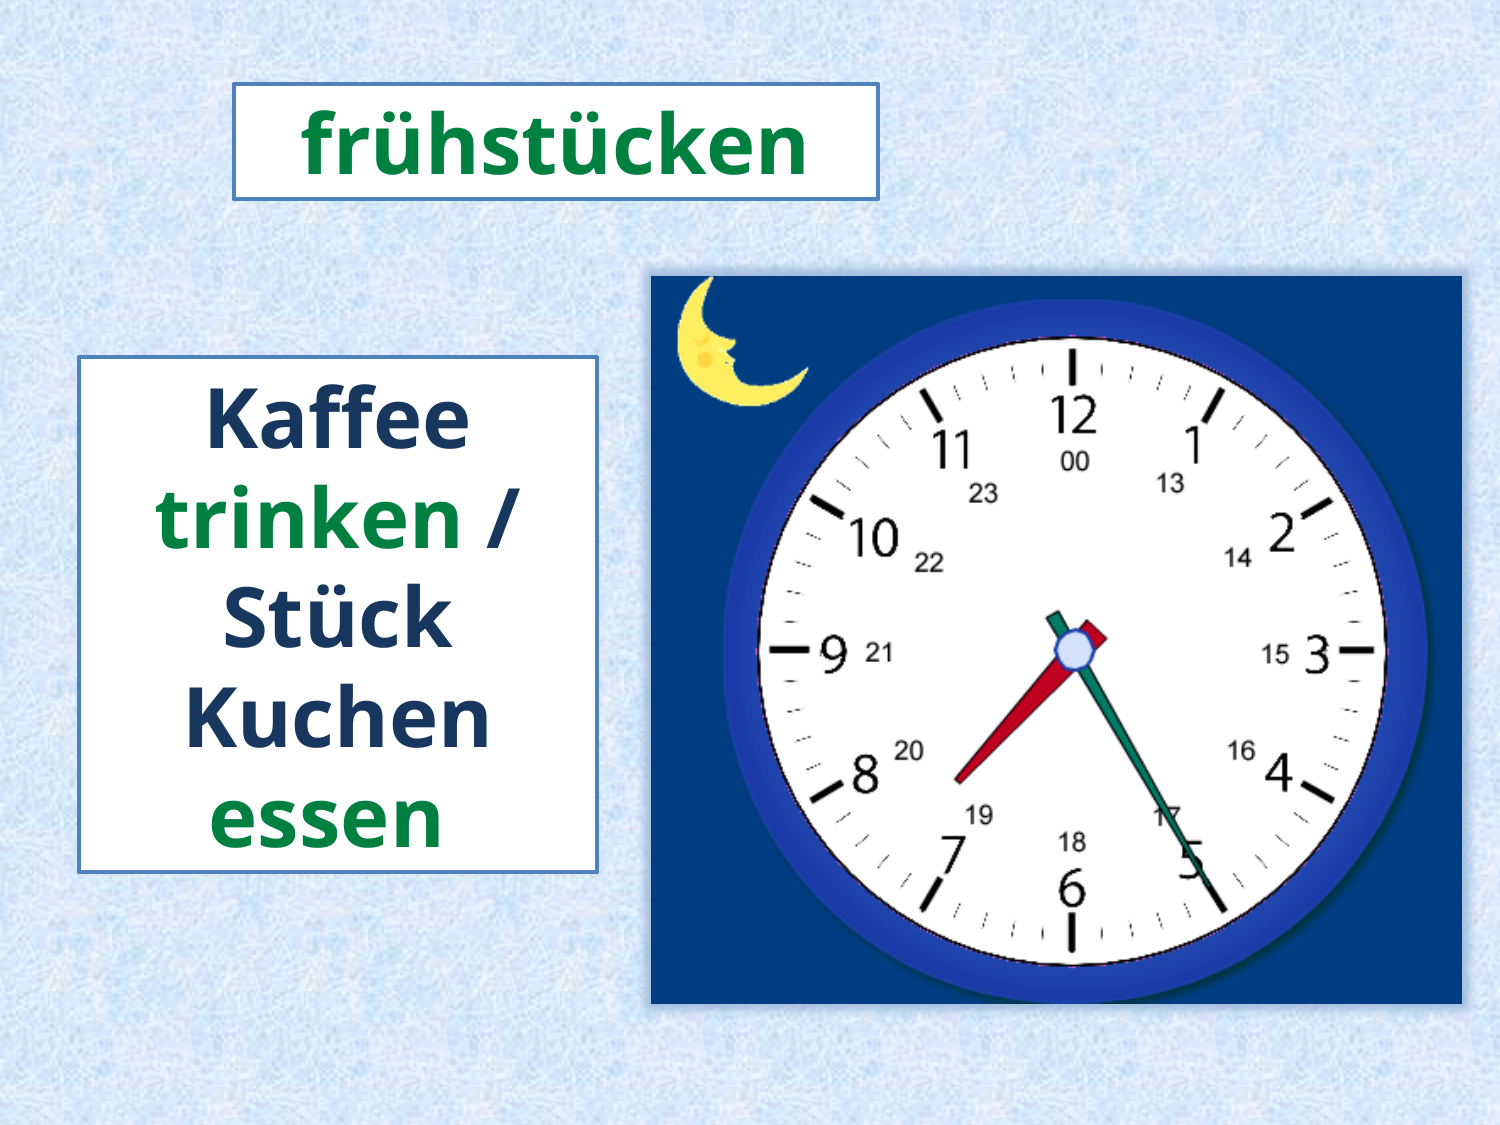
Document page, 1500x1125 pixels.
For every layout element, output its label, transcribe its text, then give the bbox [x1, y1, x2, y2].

text_box frühstücken [232, 82, 880, 201]
text_box Kaffee trinken / Stück Kuchen essen [77, 355, 599, 874]
picture [0, 0, 1500, 1125]
